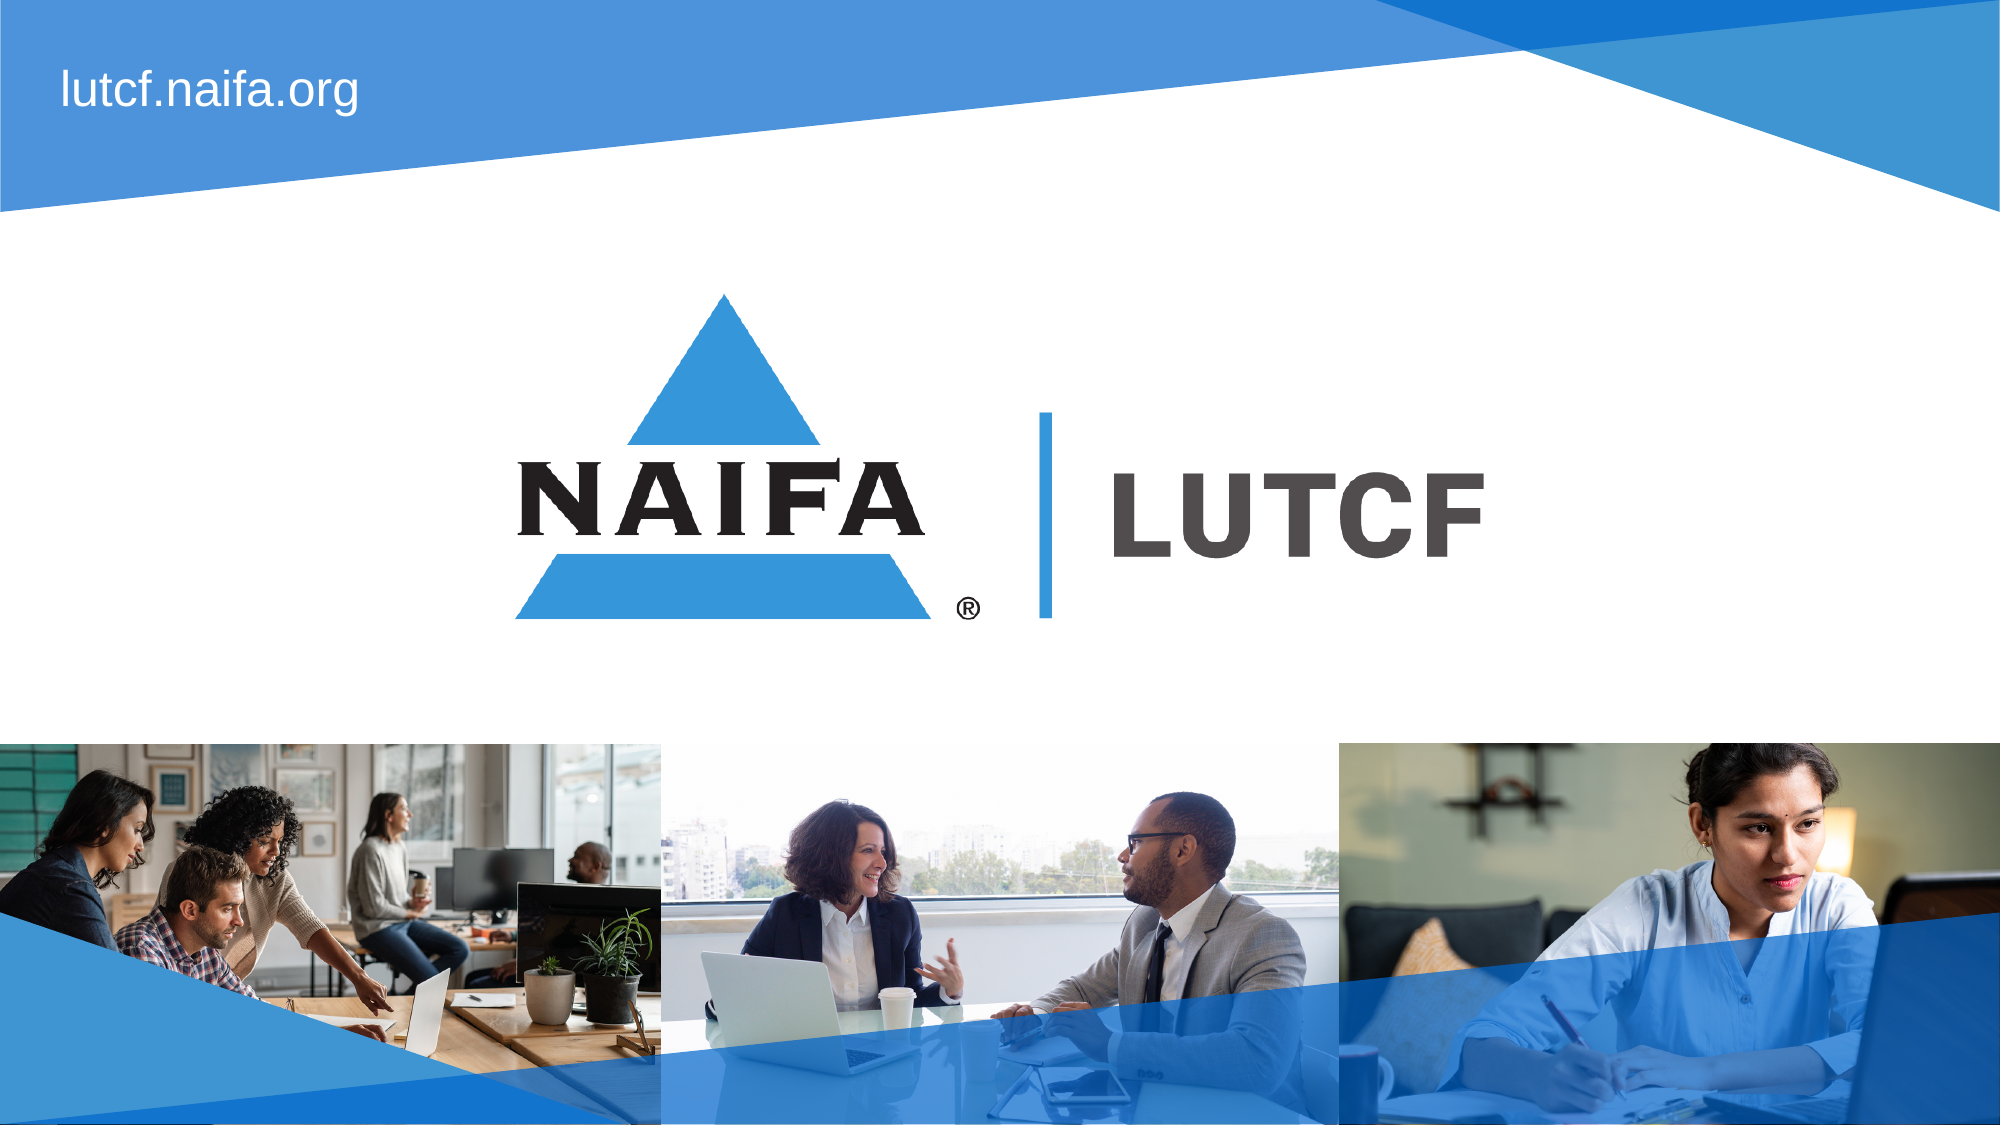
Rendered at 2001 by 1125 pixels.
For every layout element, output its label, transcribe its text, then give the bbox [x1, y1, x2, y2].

text_box [1525, 2, 2000, 214]
picture [0, 743, 2000, 1125]
picture [515, 292, 1485, 620]
text_box [0, 0, 2000, 214]
text_box lutcf.naifa.org [45, 49, 376, 125]
